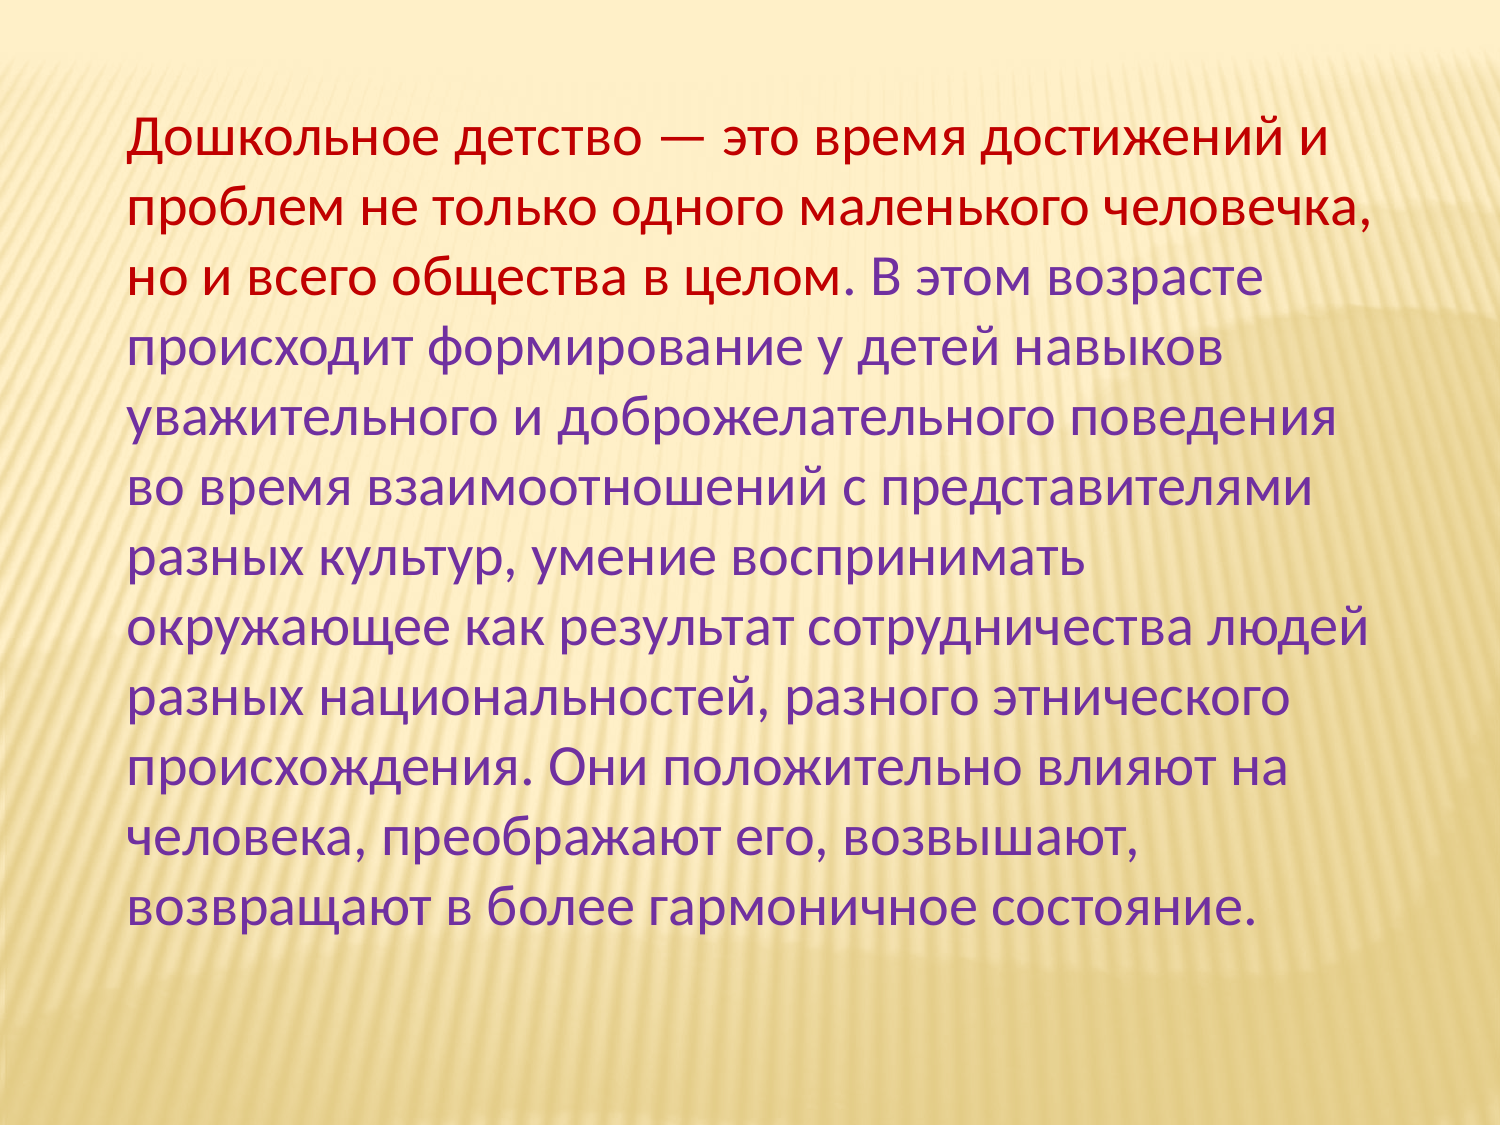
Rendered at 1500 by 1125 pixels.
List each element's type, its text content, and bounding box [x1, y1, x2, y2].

text_box Дошкольное детство — это время достижений и проблем не только одного маленького человечка, но и всего общества в целом. В этом возрасте происходит формирование у детей навыков уважительного и доброжелательного поведения во время взаимоотношений с представителями разных культур, умение воспринимать окружающее как результат сотрудничества людей разных национальностей, разного этнического происхождения. Они положительно влияют на человека, преображают его, возвышают, возвращают в более гармоничное состояние. [112, 90, 1412, 945]
